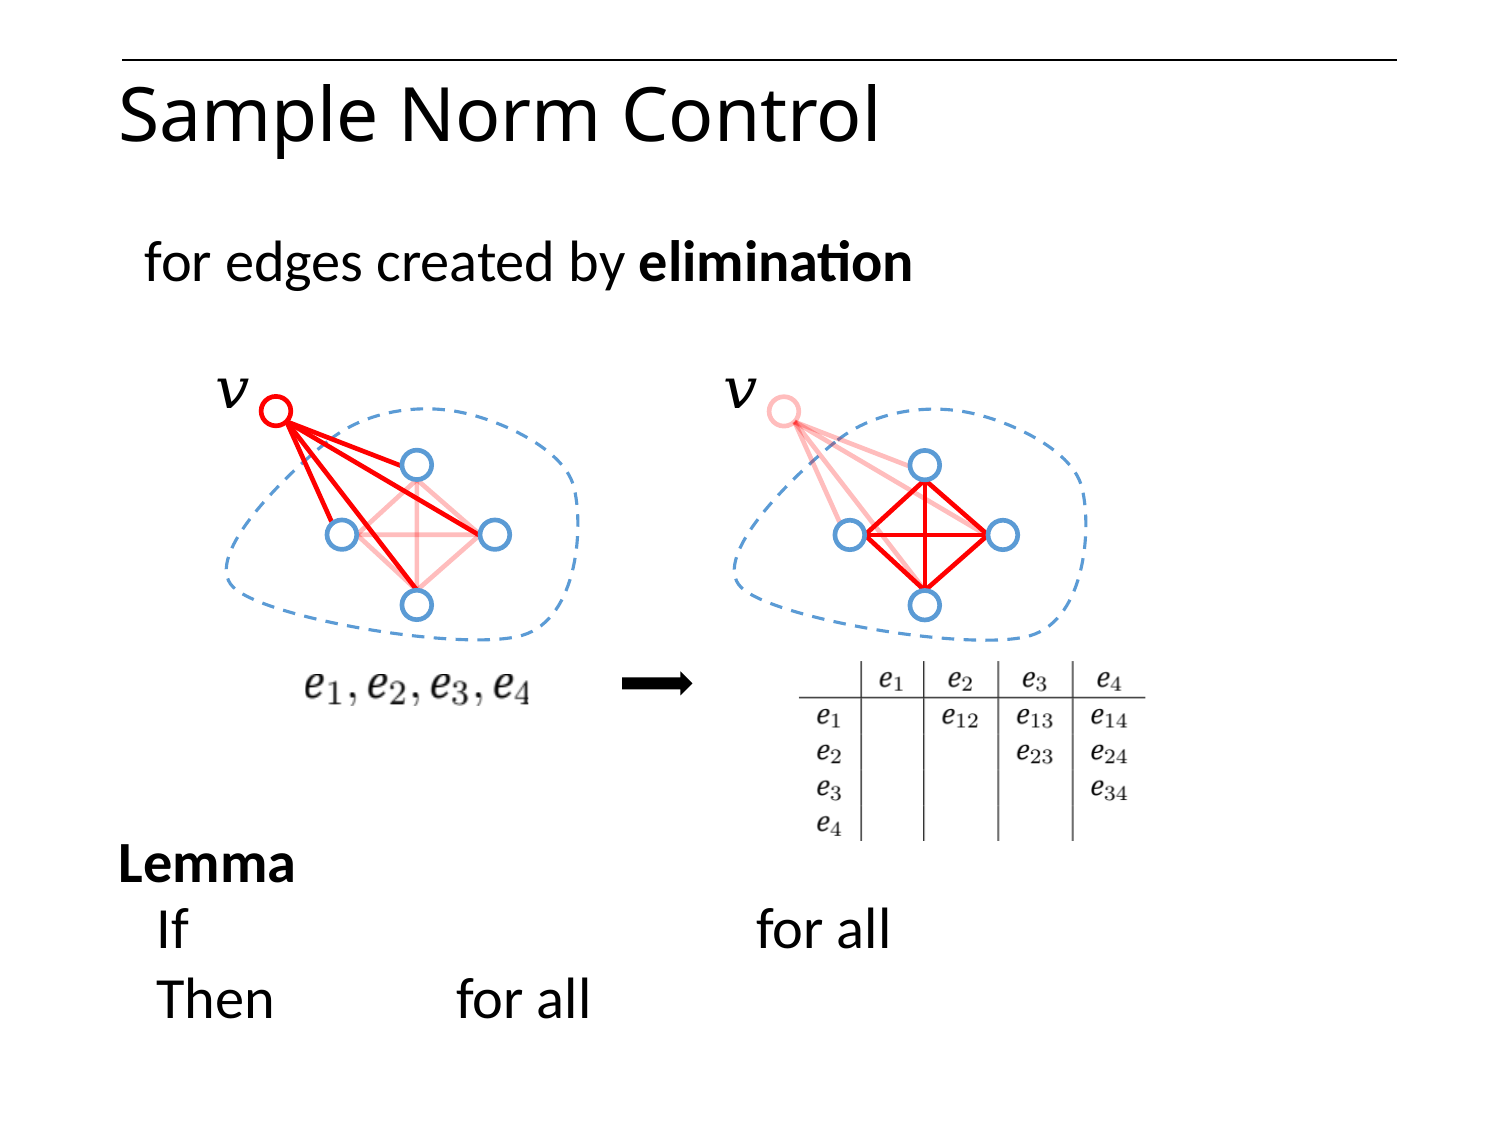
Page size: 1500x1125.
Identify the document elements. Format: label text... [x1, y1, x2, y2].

text_box [768, 395, 800, 428]
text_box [794, 421, 990, 537]
text_box [733, 408, 1087, 642]
text_box [988, 519, 1019, 551]
text_box [621, 668, 694, 698]
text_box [286, 421, 404, 467]
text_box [419, 537, 480, 591]
text_box [480, 518, 511, 551]
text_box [286, 537, 419, 593]
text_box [794, 421, 912, 467]
text_box [260, 395, 292, 427]
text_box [794, 537, 927, 593]
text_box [927, 537, 988, 591]
text_box [225, 407, 579, 641]
picture [305, 674, 529, 706]
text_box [286, 421, 482, 537]
text_box [908, 591, 941, 622]
text_box [400, 591, 433, 621]
title Sample Norm Control [103, 8, 1397, 226]
picture [798, 660, 1146, 841]
text_box Lemma [104, 817, 312, 902]
